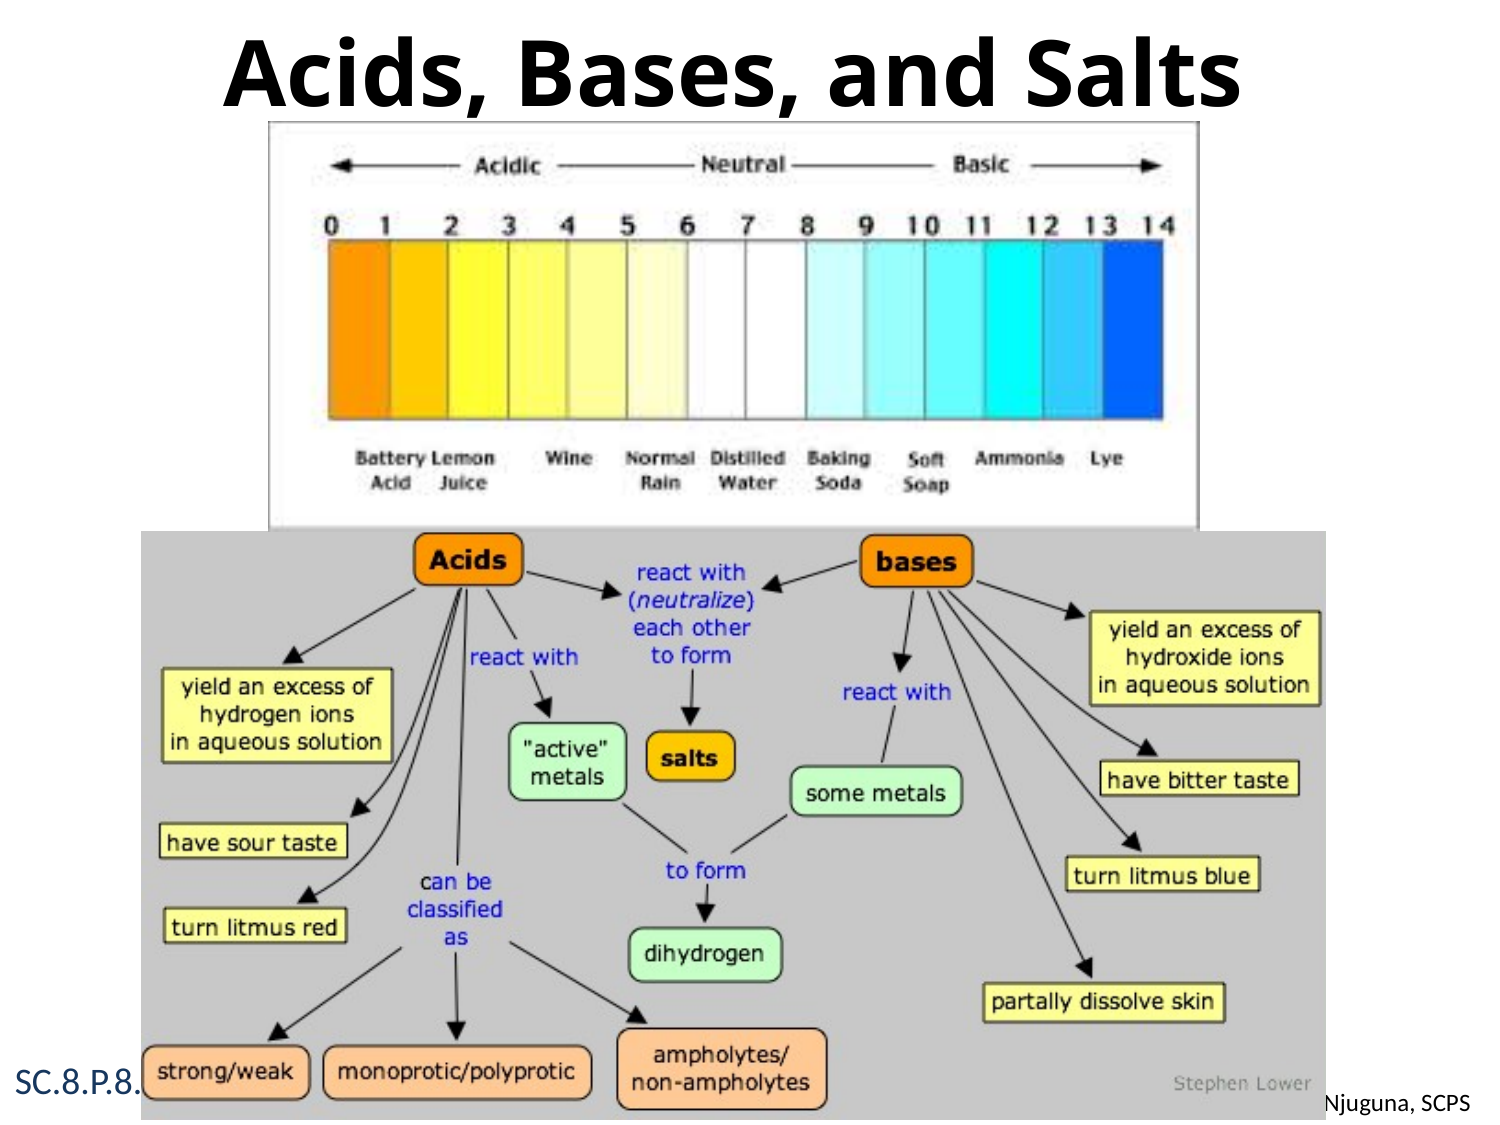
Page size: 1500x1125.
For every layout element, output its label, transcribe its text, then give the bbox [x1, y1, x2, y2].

text_box SC.8.P.8.8 [0, 1049, 136, 1110]
slide_number 46 [1331, 1042, 1425, 1103]
picture [141, 121, 1326, 1125]
title Acids, Bases, and Salts [8, 2, 1459, 138]
